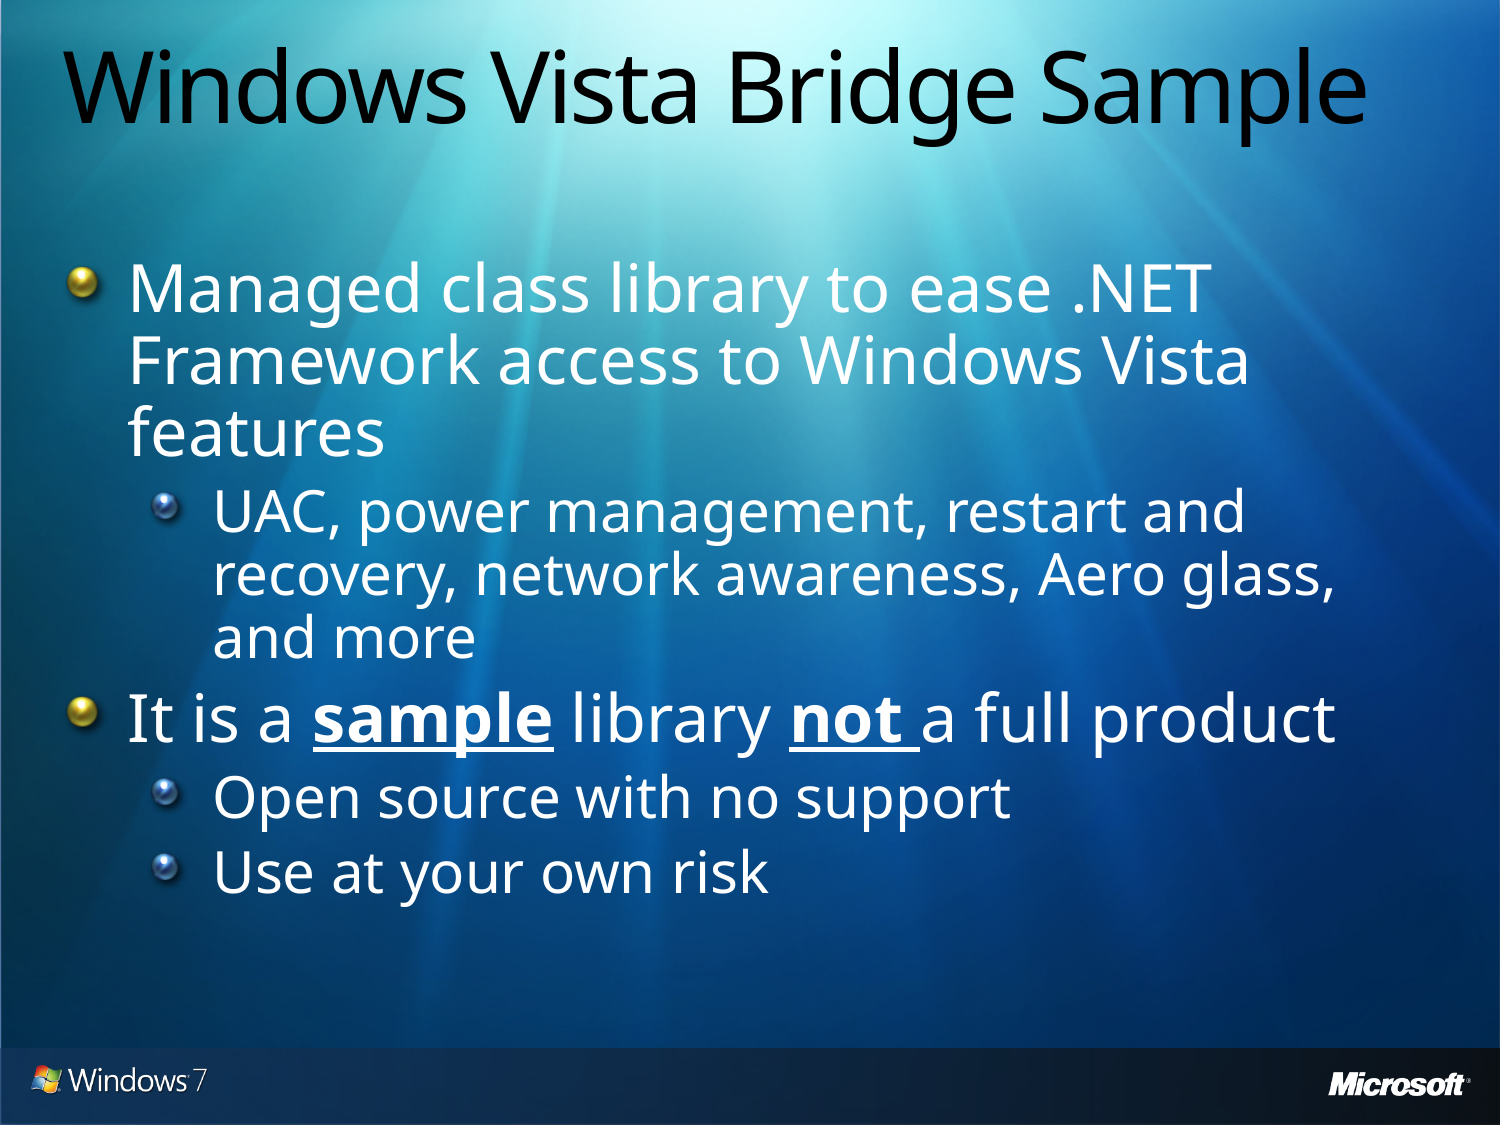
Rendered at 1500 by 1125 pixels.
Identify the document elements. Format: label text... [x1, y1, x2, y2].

picture [12, 1062, 225, 1096]
list Managed class library to ease .NET Framework access to Windows Vista features UAC, power management, restart and recovery, network awareness, Aero glass, and more It is a sample library not a full product Open source with no support Use at your own risk [62, 254, 1438, 859]
title Windows Vista Bridge Sample [62, 37, 1438, 147]
picture [0, 0, 1500, 1048]
picture [1328, 1072, 1471, 1096]
